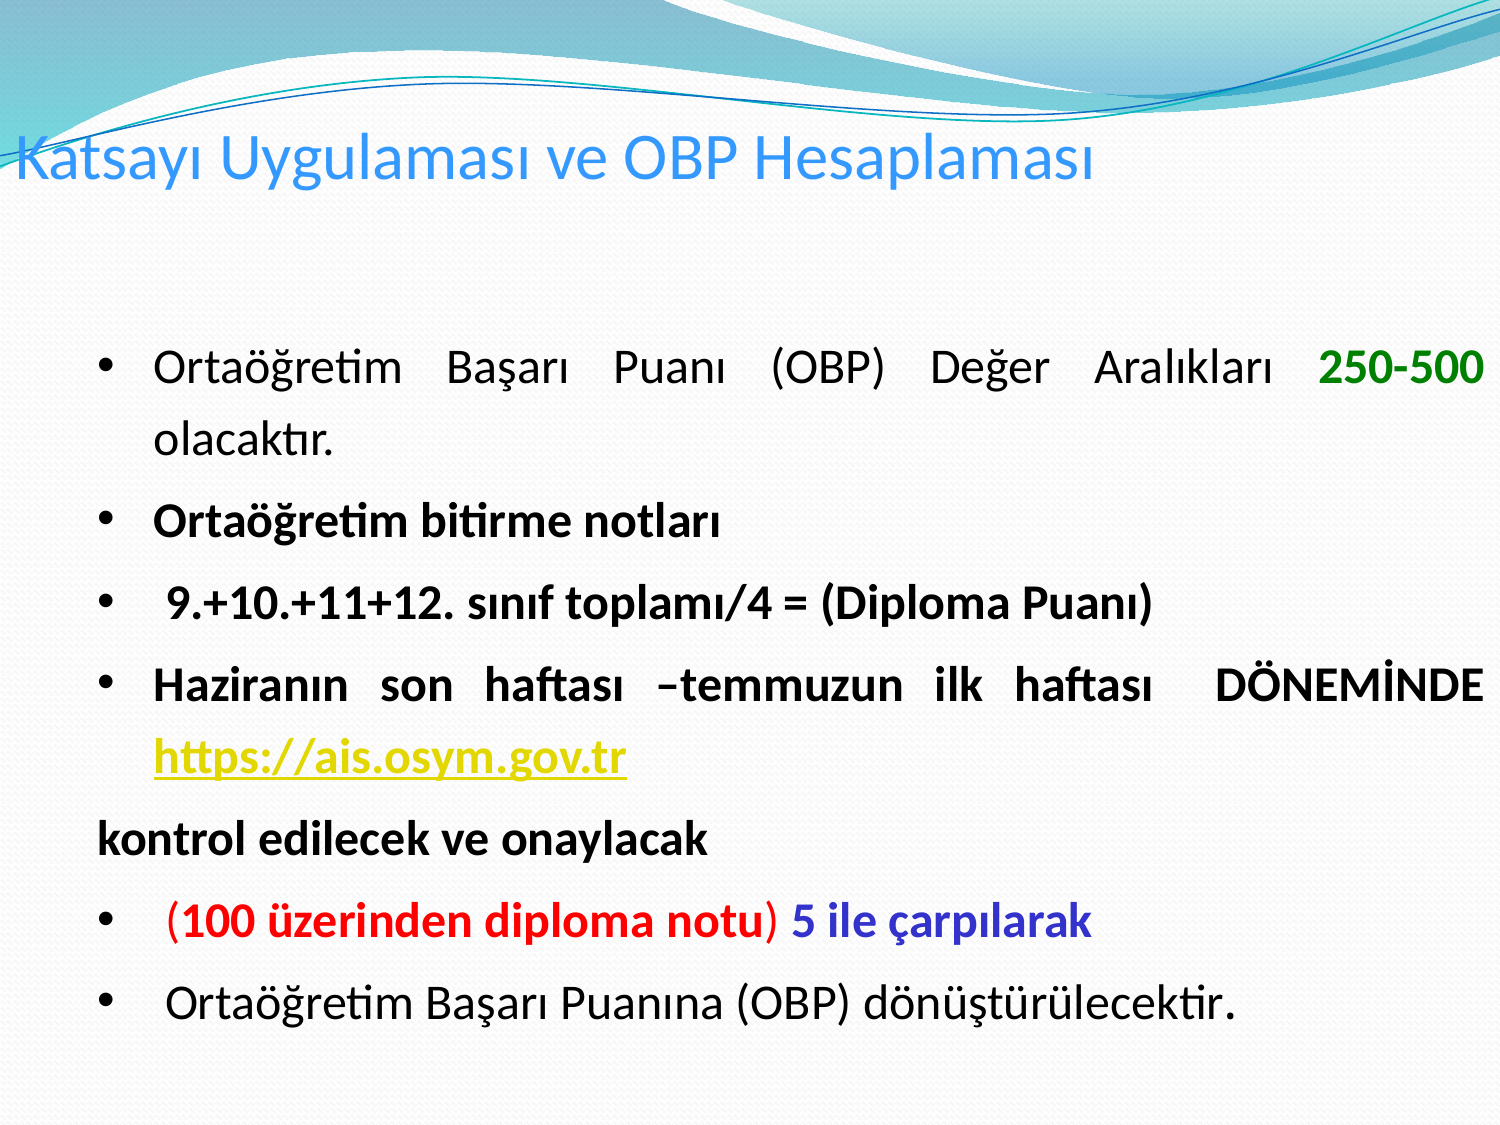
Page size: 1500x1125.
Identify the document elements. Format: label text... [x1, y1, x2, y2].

title Katsayı Uygulaması ve OBP Hesaplaması [0, 5, 1266, 194]
text_box Ortaöğretim Başarı Puanı (OBP) Değer Aralıkları 250-500 olacaktır. Ortaöğretim bitirme notları 9.+10.+11+12. sınıf toplamı/4 = (Diploma Puanı) Haziranın son haftası –temmuzun ilk haftası DÖNEMİNDE https://ais.osym.gov.tr kontrol edilecek ve onaylacak (100 üzerinden diploma notu) 5 ile çarpılarak Ortaöğretim Başarı Puanına (OBP) dönüştürülecektir. [82, 314, 1500, 1002]
